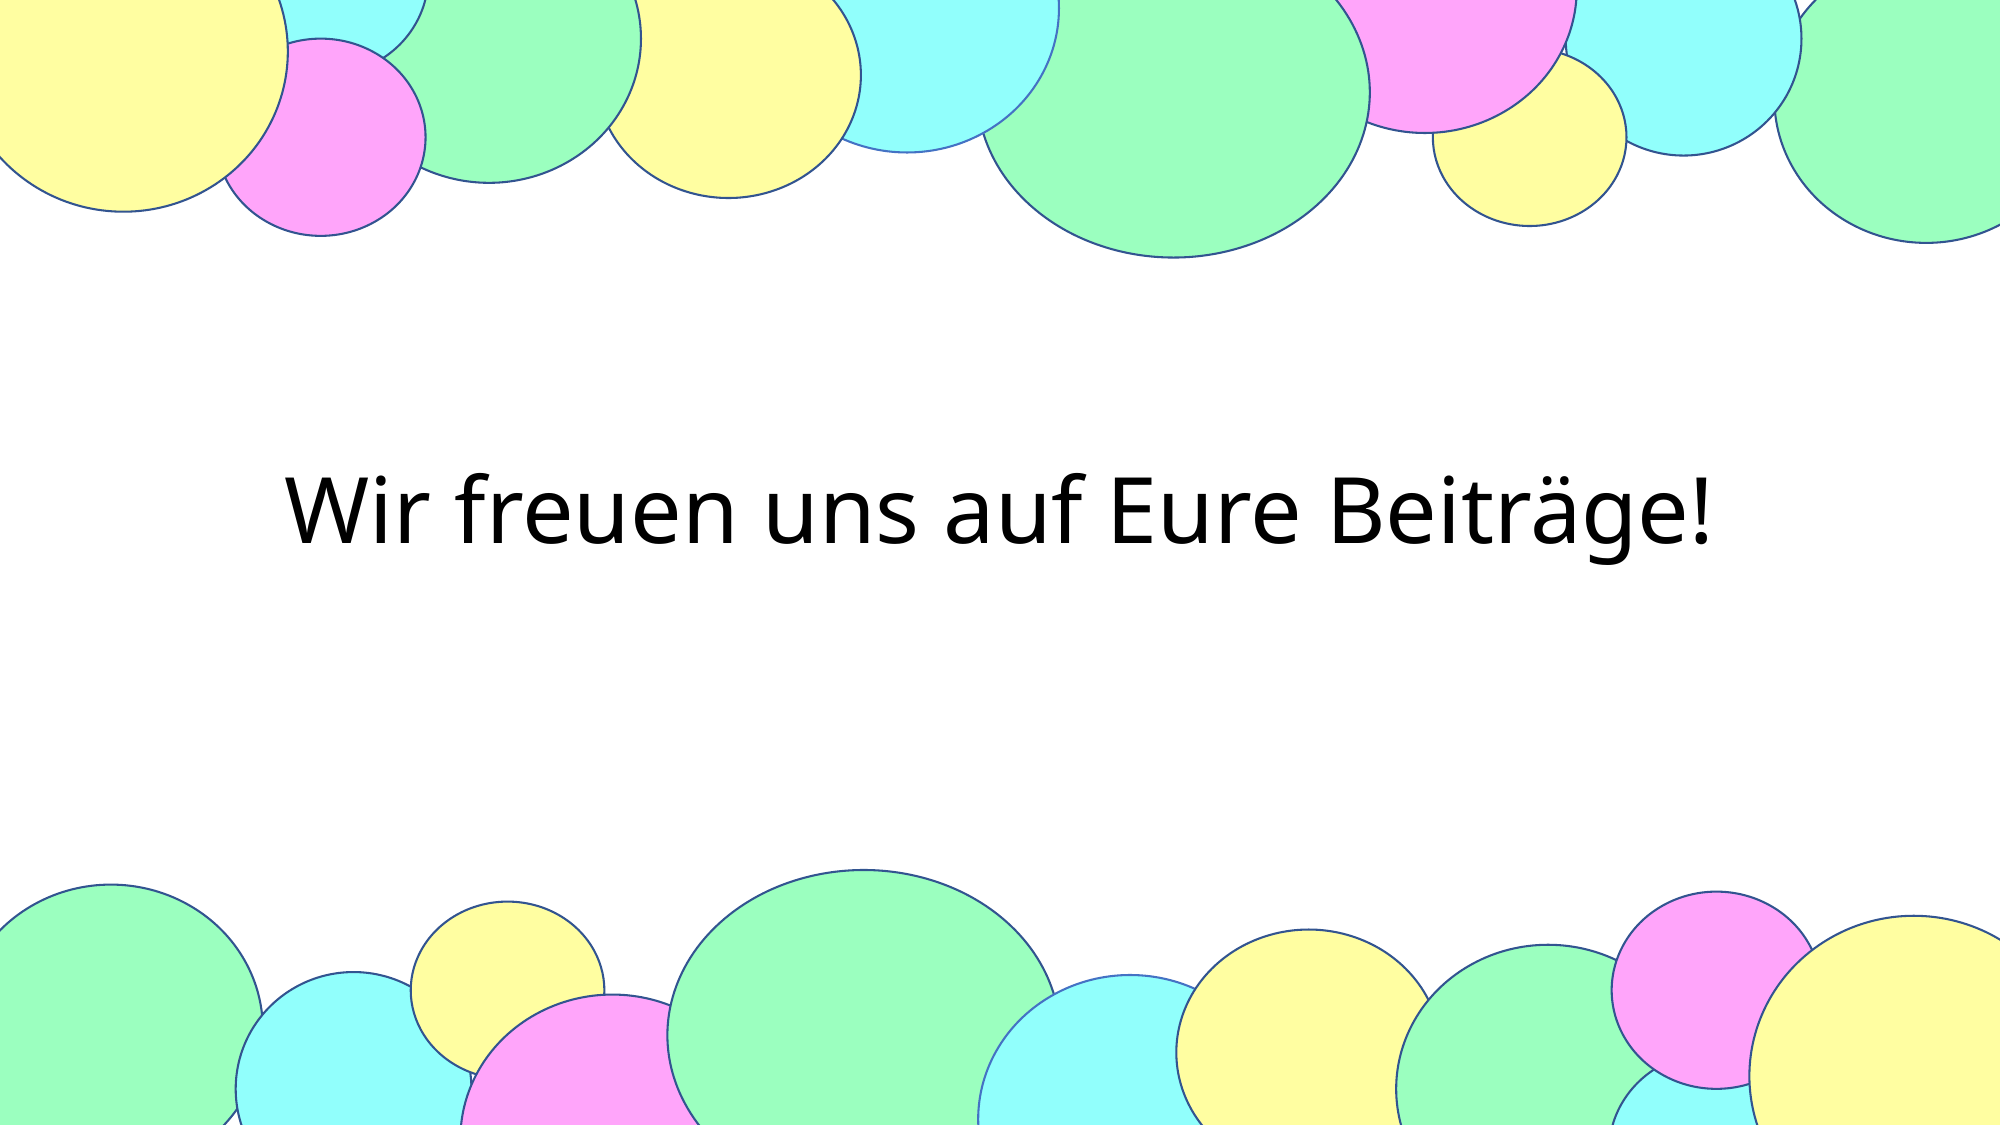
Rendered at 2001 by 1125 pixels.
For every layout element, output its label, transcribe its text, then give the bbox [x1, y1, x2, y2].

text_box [0, 0, 2000, 258]
title Wir freuen uns auf Eure Beiträge! [0, 404, 2000, 623]
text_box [0, 869, 2000, 1125]
